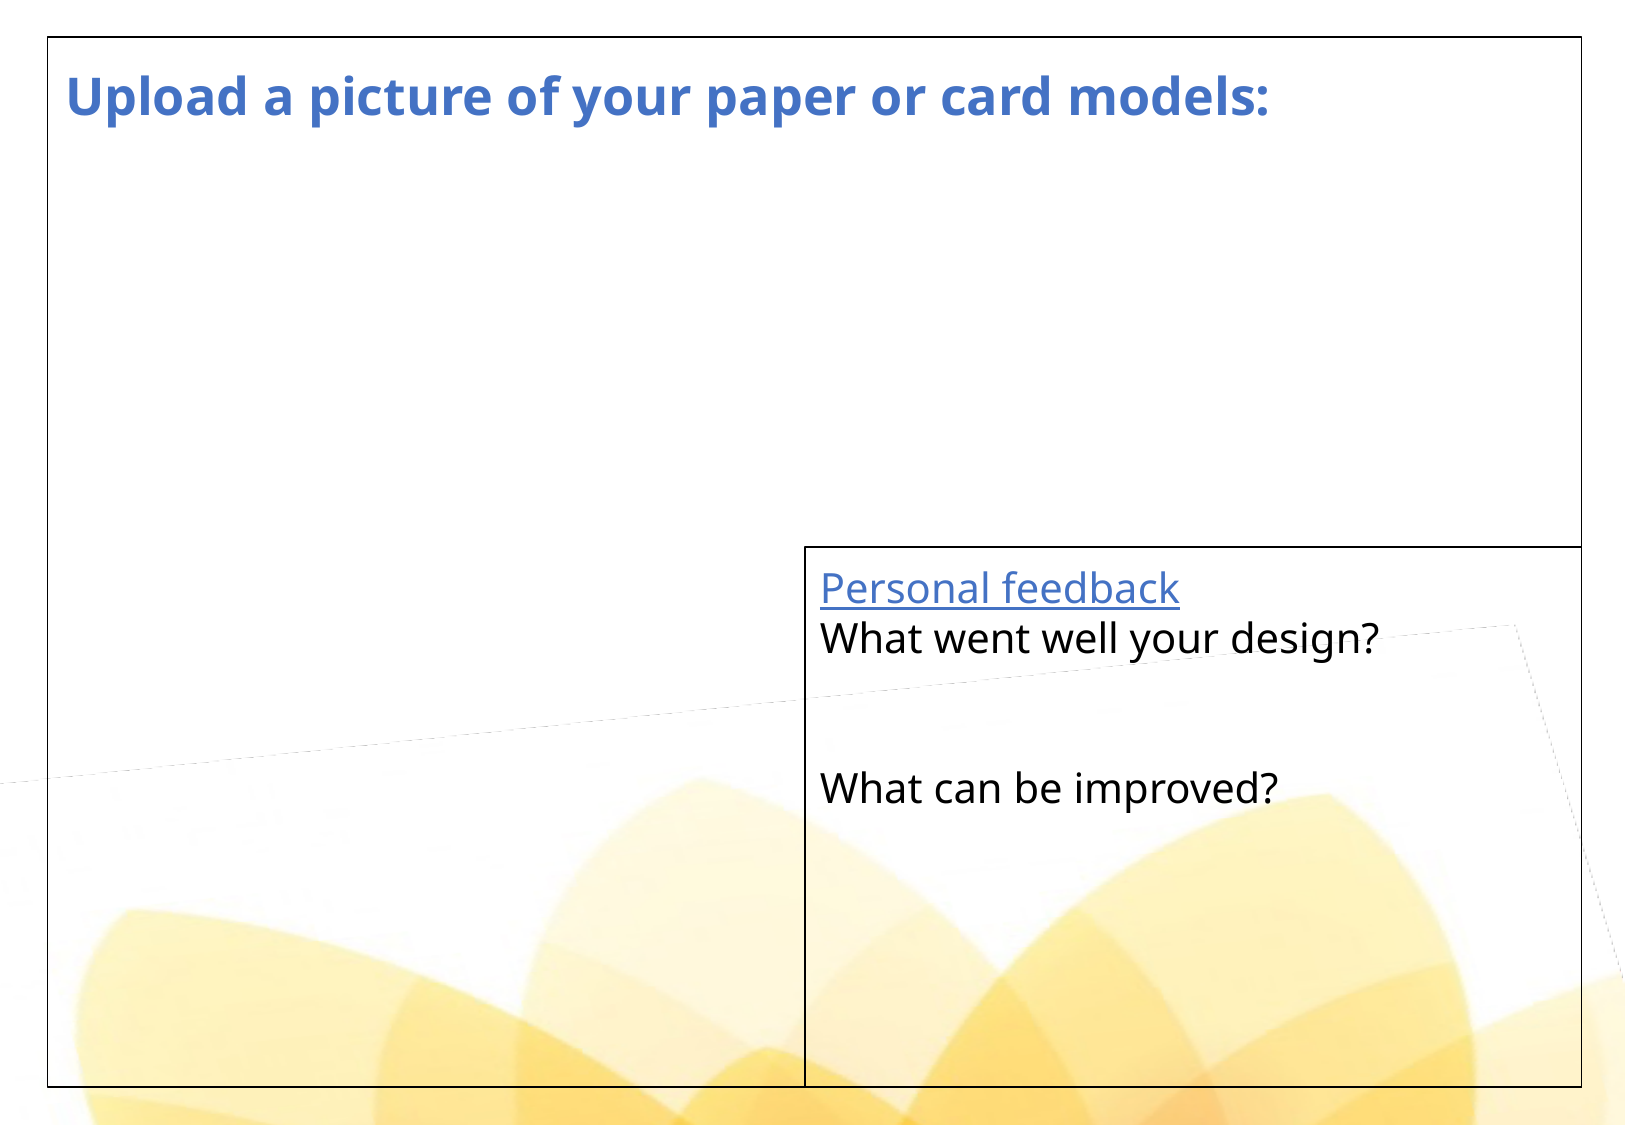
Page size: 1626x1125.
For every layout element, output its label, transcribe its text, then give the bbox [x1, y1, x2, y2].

list Upload a picture of your paper or card models: [47, 36, 1582, 1087]
picture [0, 624, 1625, 1125]
text_box Personal feedback What went well your design? What can be improved? [804, 547, 1582, 1087]
